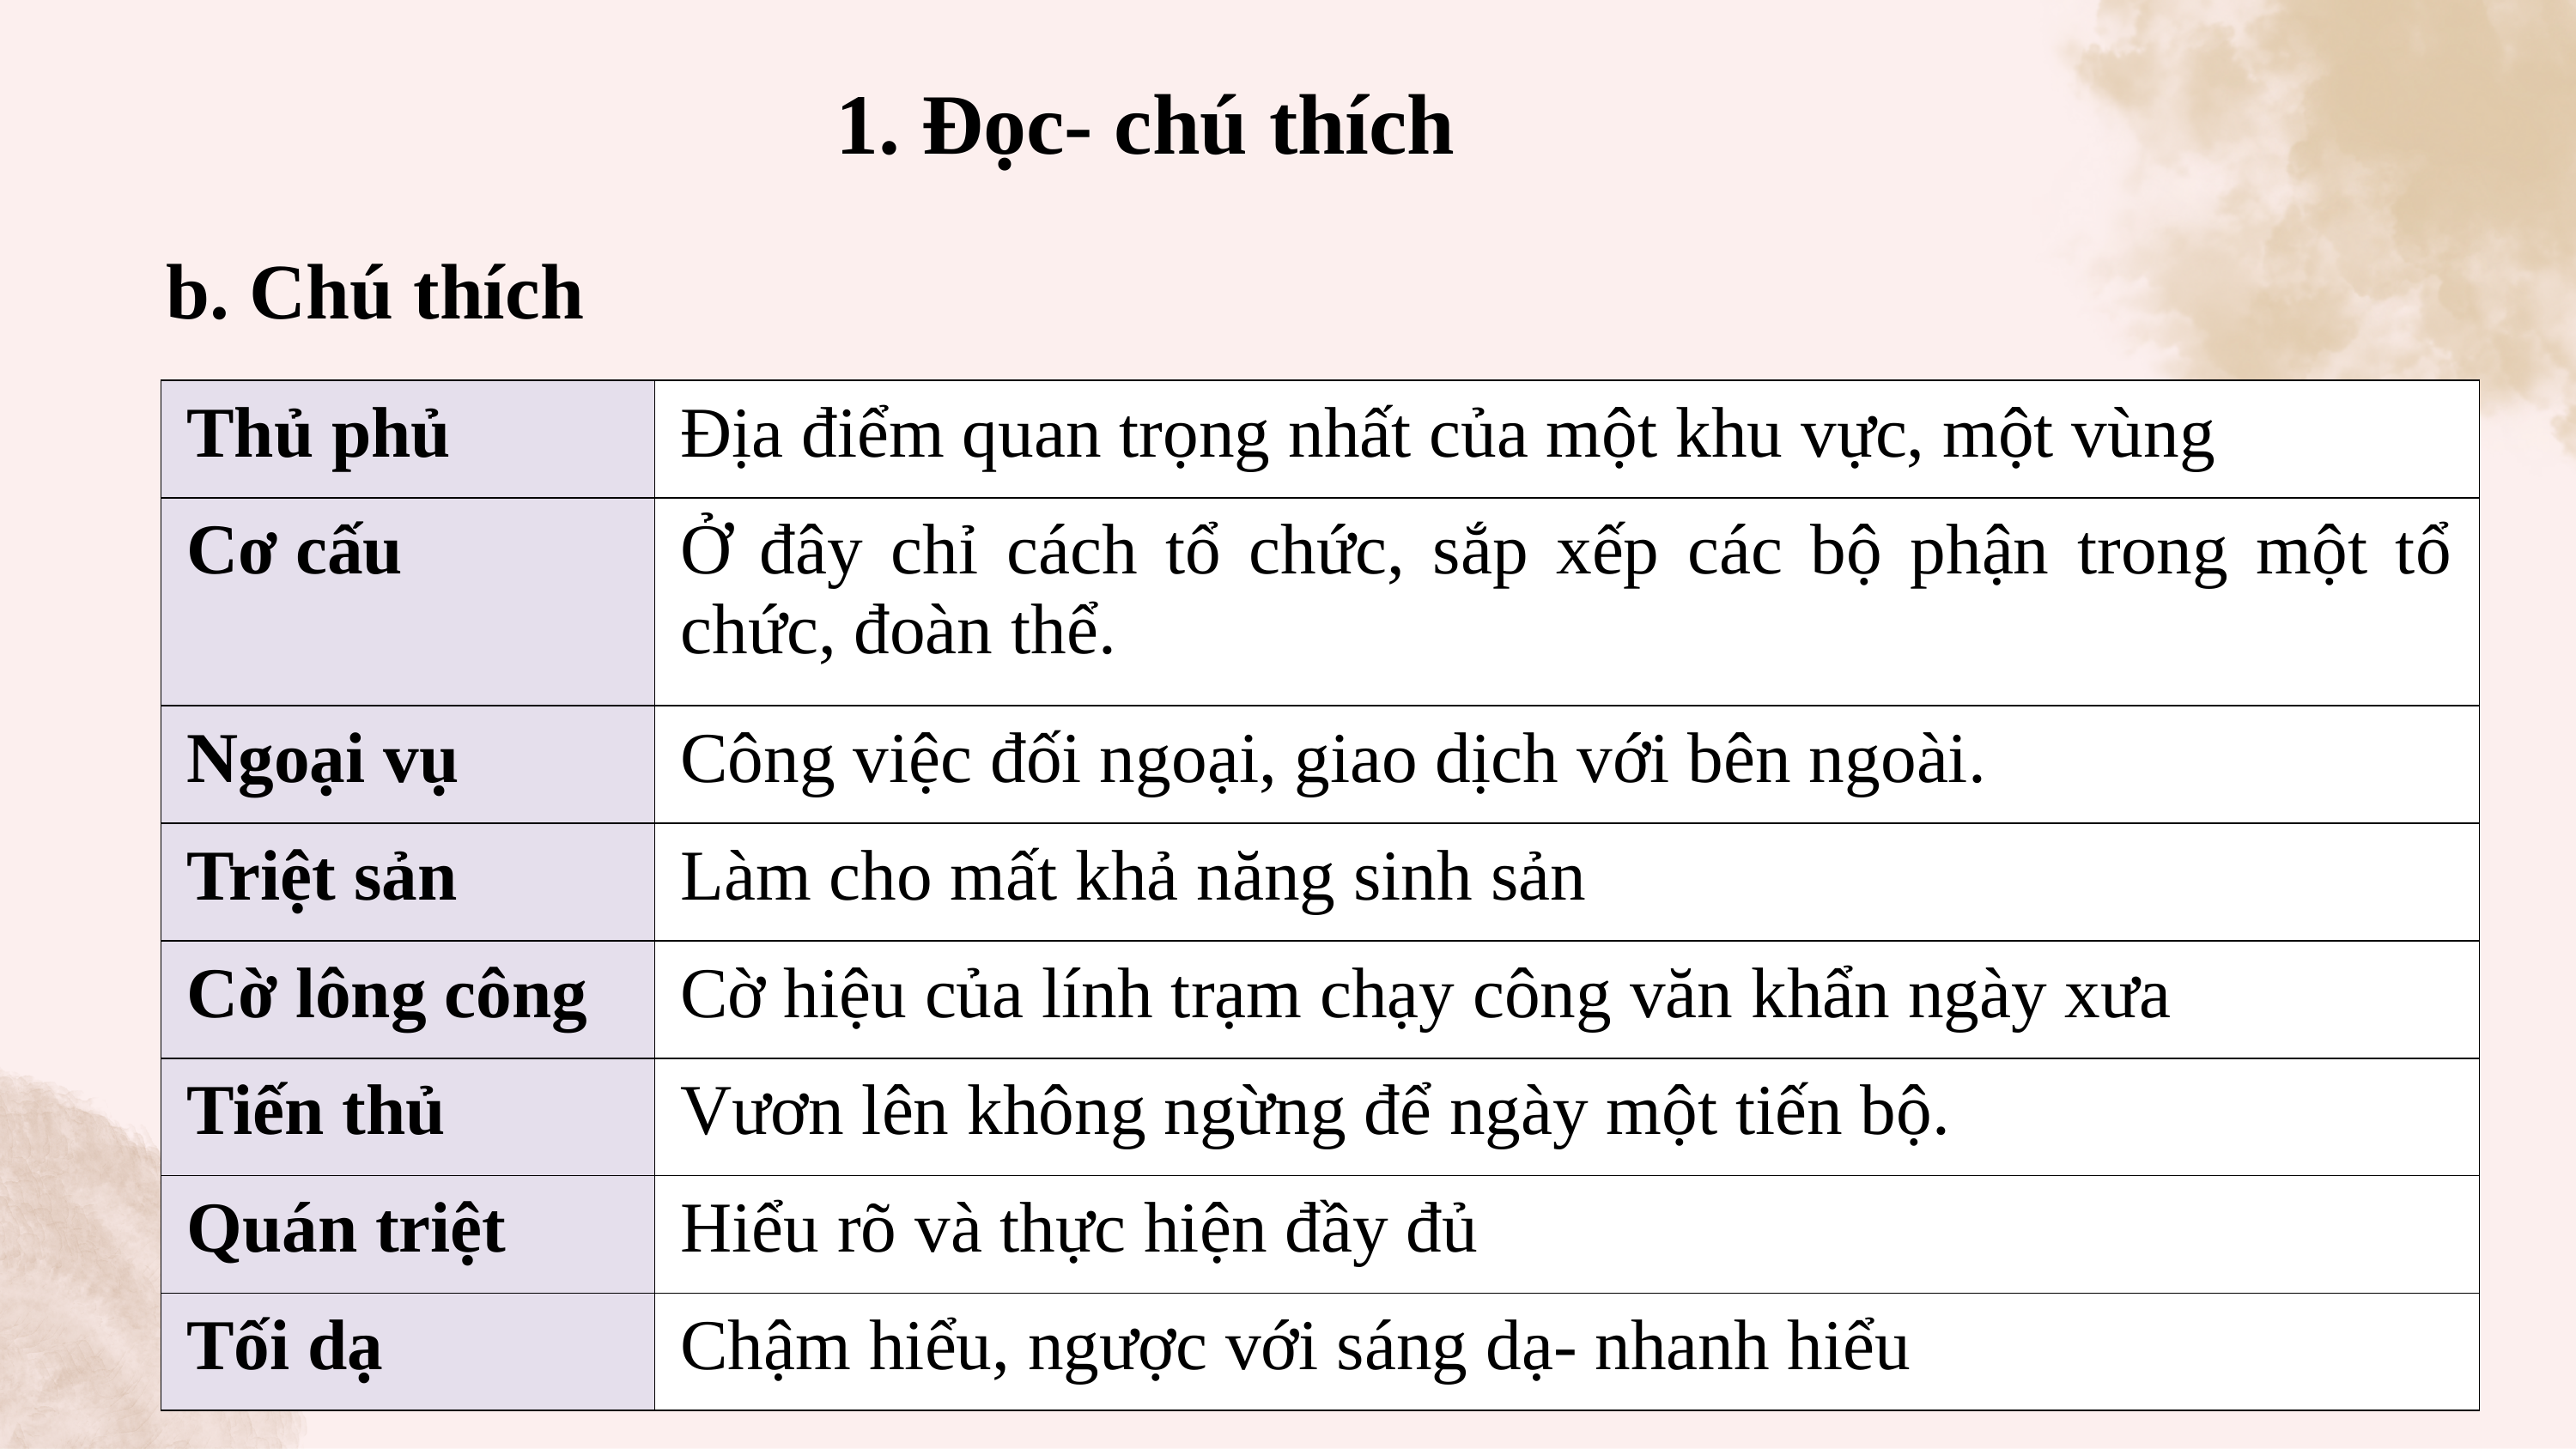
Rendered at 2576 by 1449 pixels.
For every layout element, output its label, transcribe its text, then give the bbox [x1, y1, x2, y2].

table_cell Hiểu rõ và thực hiện đầy đủ [655, 1176, 2479, 1293]
table_cell Công việc đối ngoại, giao dịch với bên ngoài. [655, 706, 2479, 822]
table_cell Làm cho mất khả năng sinh sản [655, 824, 2479, 940]
table_cell Cờ lông công [161, 942, 654, 1058]
table_cell Tối dạ [161, 1294, 654, 1410]
table_header Thủ phủ [161, 381, 654, 497]
text_box [1980, 0, 2576, 500]
table_cell Triệt sản [161, 824, 654, 940]
title b. Chú thích [140, 214, 2312, 395]
table_cell Ở đây chỉ cách tổ chức, sắp xếp các bộ phận trong một tổ chức, đoàn thể. [655, 499, 2479, 705]
table_cell Quán triệt [161, 1176, 654, 1293]
table_cell Chậm hiểu, ngược với sáng dạ- nhanh hiểu [655, 1294, 2479, 1410]
table_header Địa điểm quan trọng nhất của một khu vực, một vùng [655, 381, 2479, 497]
text_box [0, 1035, 312, 1449]
table_cell Vươn lên không ngừng để ngày một tiến bộ. [655, 1059, 2479, 1175]
title 1. Đọc- chú thích [60, 55, 2231, 236]
table_cell Cơ cấu [161, 499, 654, 705]
table_cell Cờ hiệu của lính trạm chạy công văn khẩn ngày xưa [655, 942, 2479, 1058]
table_cell Tiến thủ [161, 1059, 654, 1175]
table_cell Ngoại vụ [161, 706, 654, 822]
